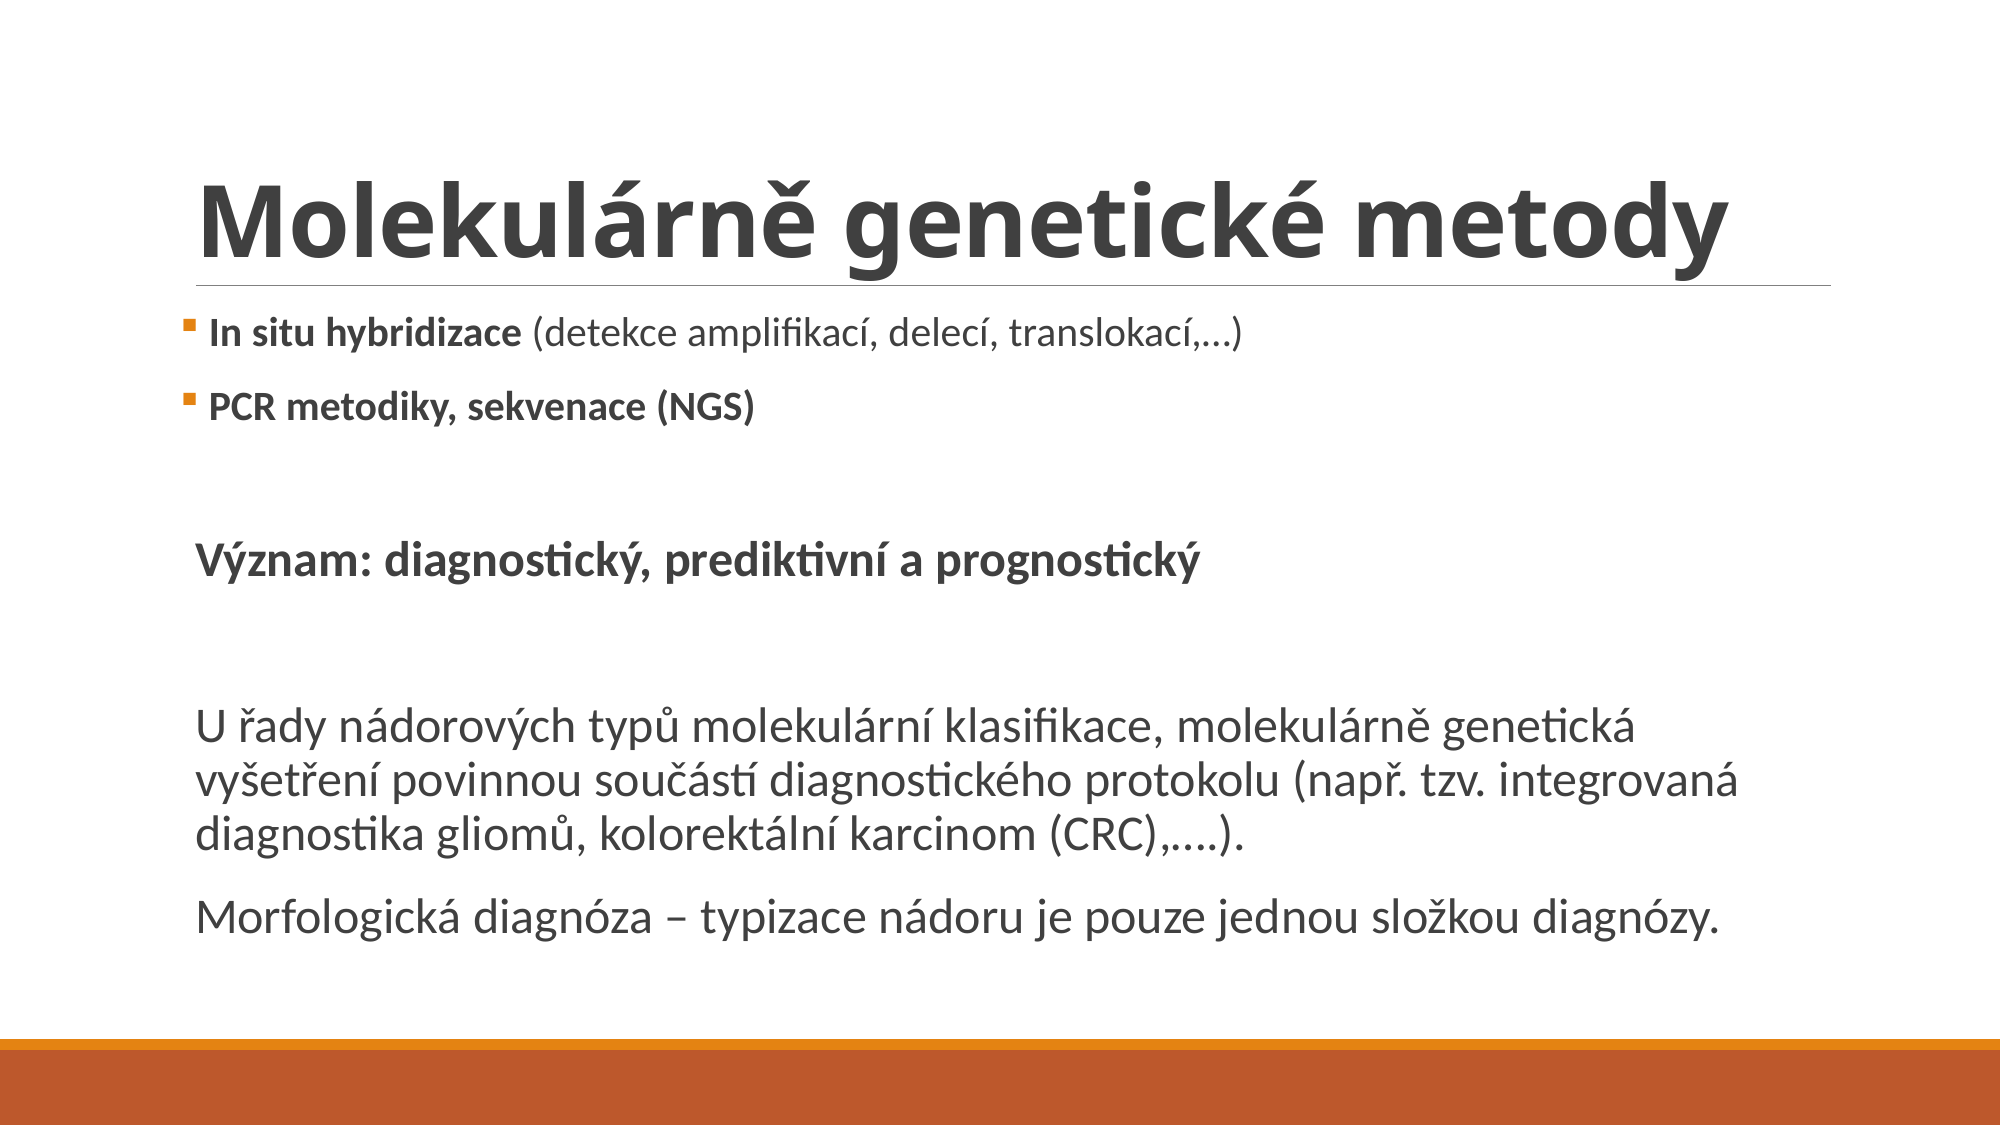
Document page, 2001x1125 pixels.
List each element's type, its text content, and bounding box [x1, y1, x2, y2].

list In situ hybridizace (detekce amplifikací, delecí, translokací,…) PCR metodiky, sekvenace (NGS) Význam: diagnostický, prediktivní a prognostický U řady nádorových typů molekulární klasifikace, molekulárně genetická vyšetření povinnou součástí diagnostického protokolu (např. tzv. integrovaná diagnostika gliomů, kolorektální karcinom (CRC),….). Morfologická diagnóza – typizace nádoru je pouze jednou složkou diagnózy. [180, 302, 1830, 963]
title Molekulárně genetické metody [180, 47, 1830, 285]
